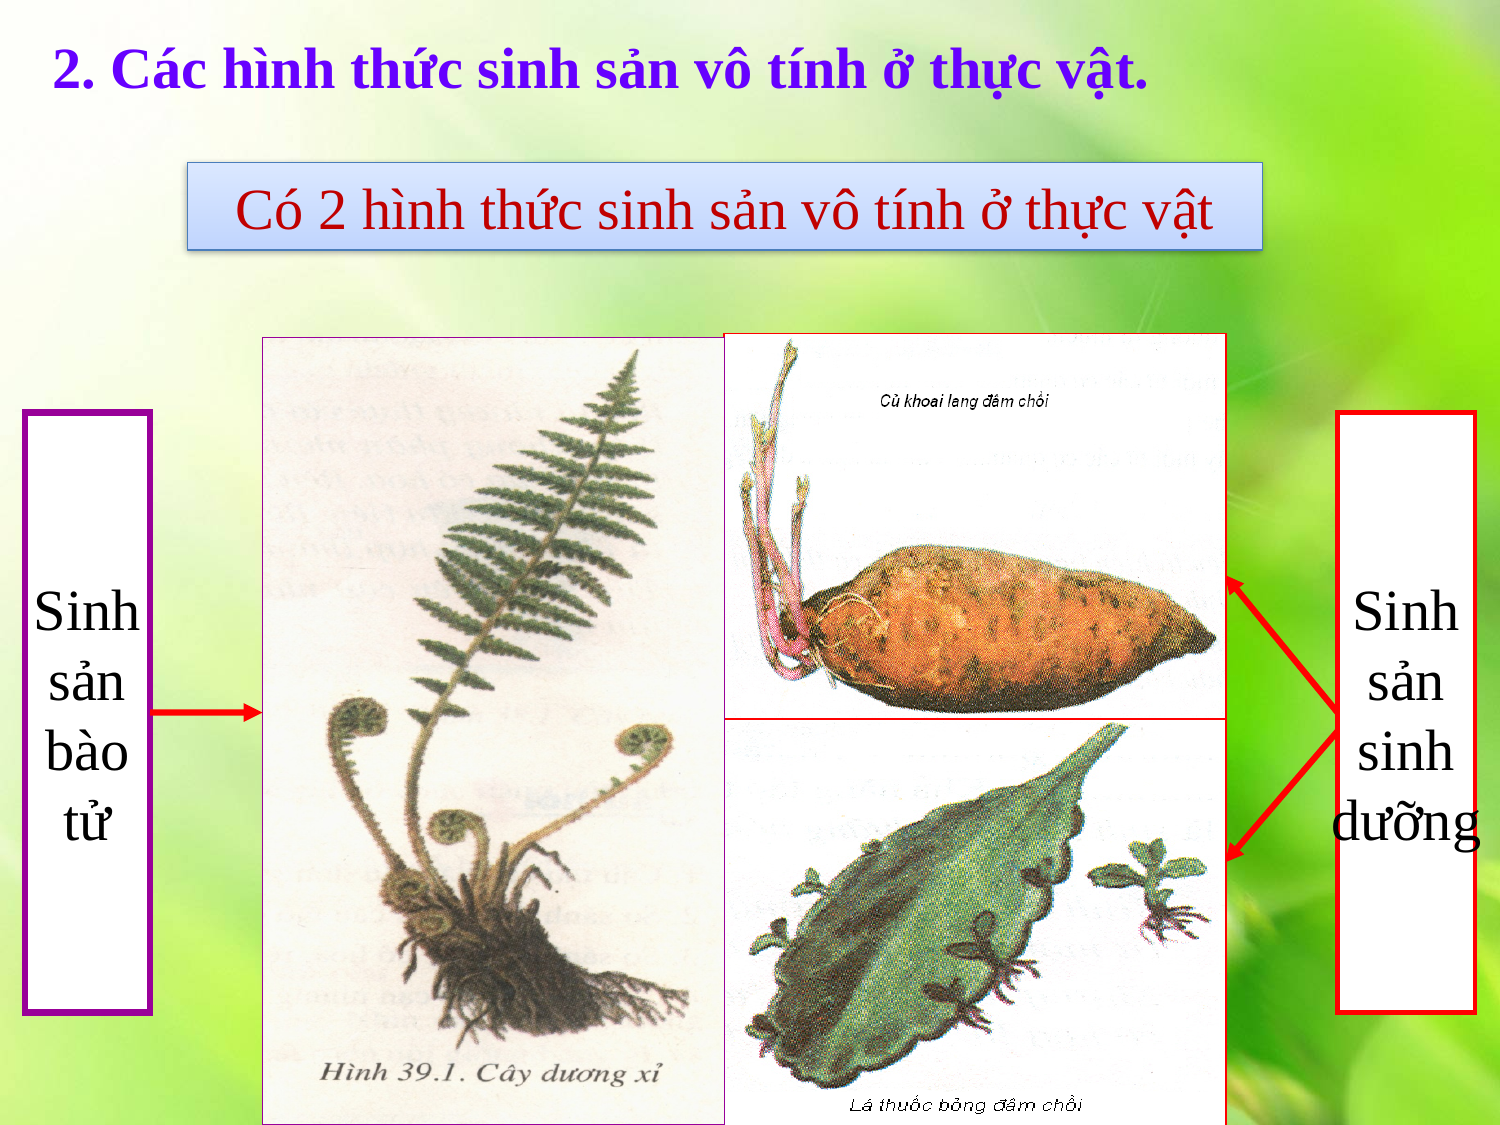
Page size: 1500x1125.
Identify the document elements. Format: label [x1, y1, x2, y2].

text_box [724, 333, 1226, 1125]
picture [0, 0, 1500, 1125]
